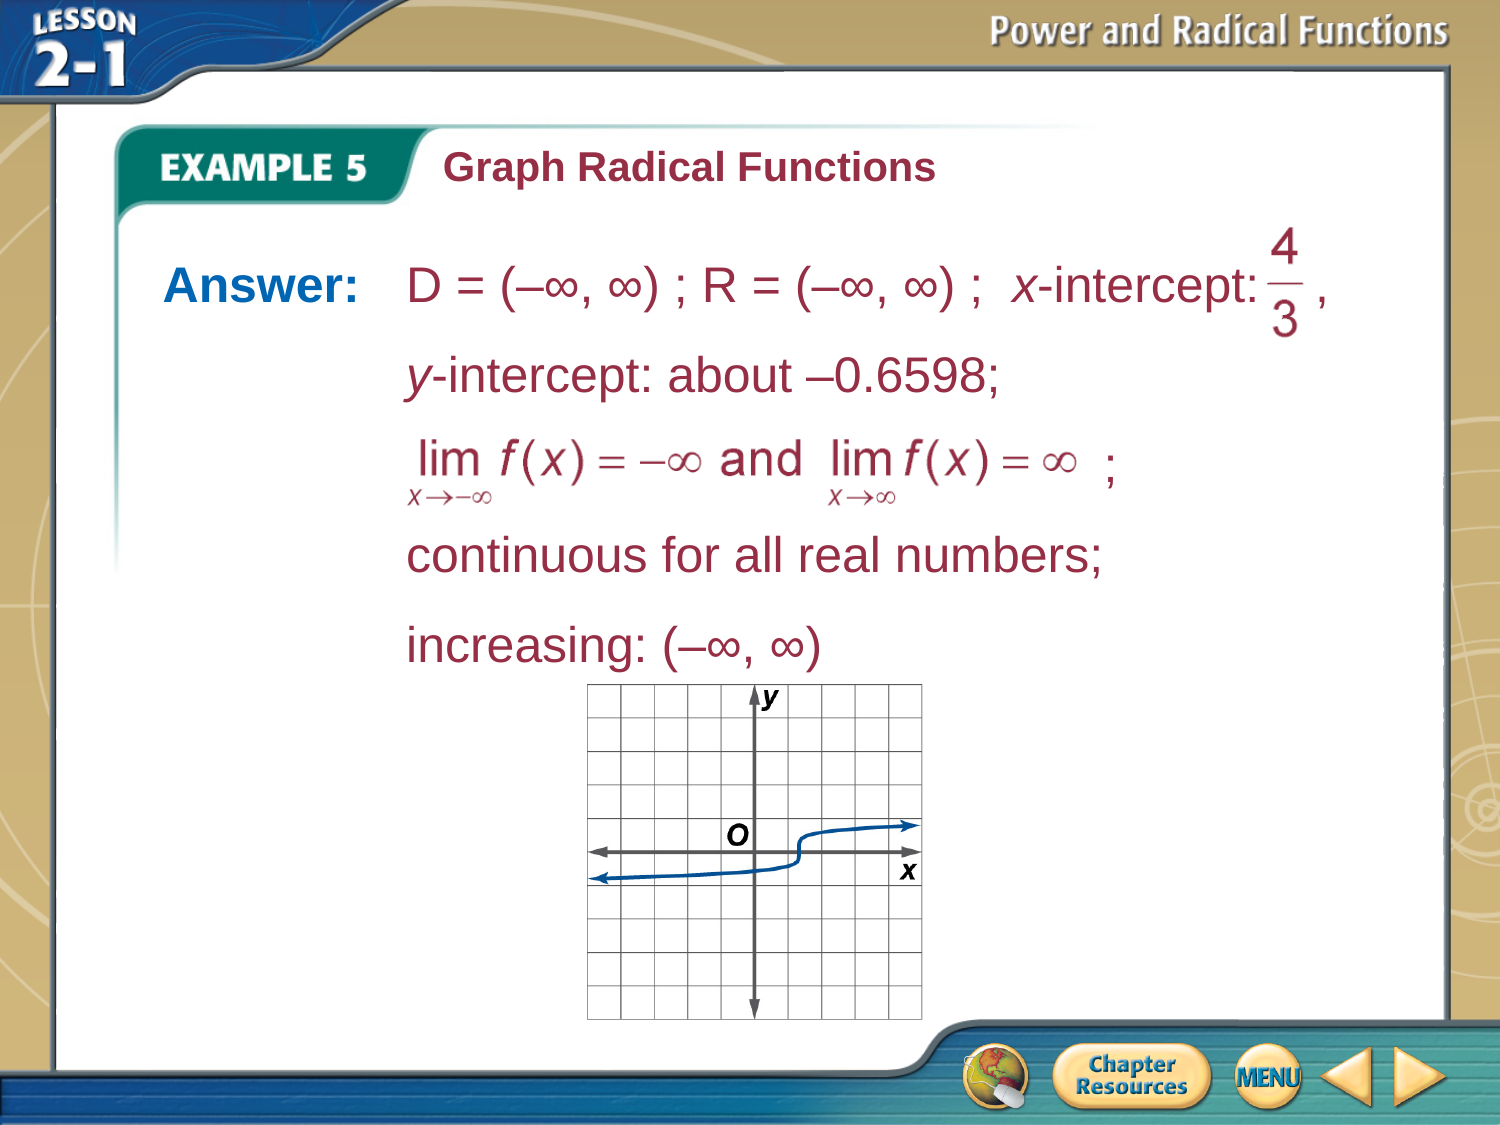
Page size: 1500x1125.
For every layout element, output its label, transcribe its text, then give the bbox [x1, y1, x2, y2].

picture [0, 0, 1500, 1125]
text_box Graph Radical Functions [428, 132, 1386, 198]
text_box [91, 215, 1416, 681]
